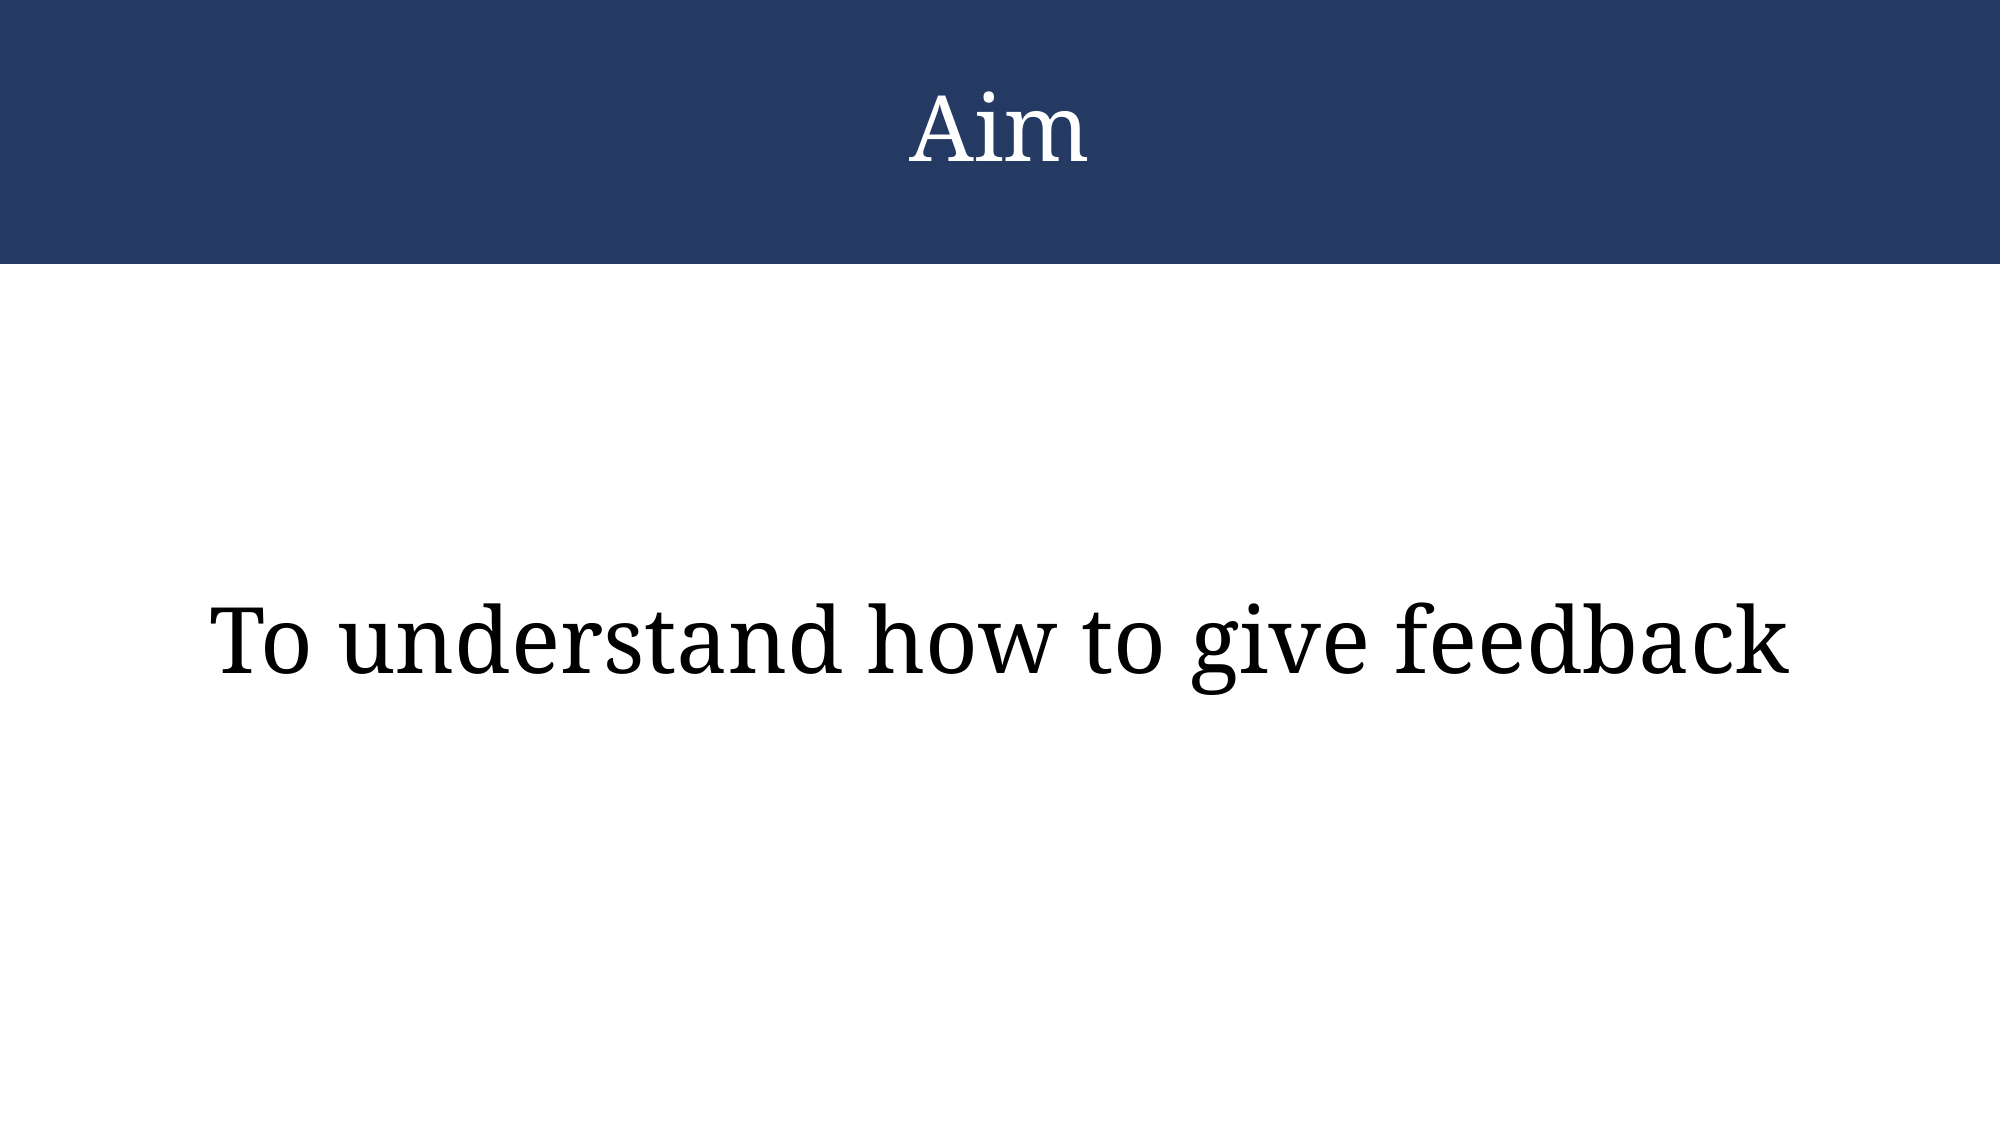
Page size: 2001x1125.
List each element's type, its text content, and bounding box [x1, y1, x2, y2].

title Aim [0, 0, 2000, 264]
list To understand how to give feedback [137, 299, 1863, 1014]
